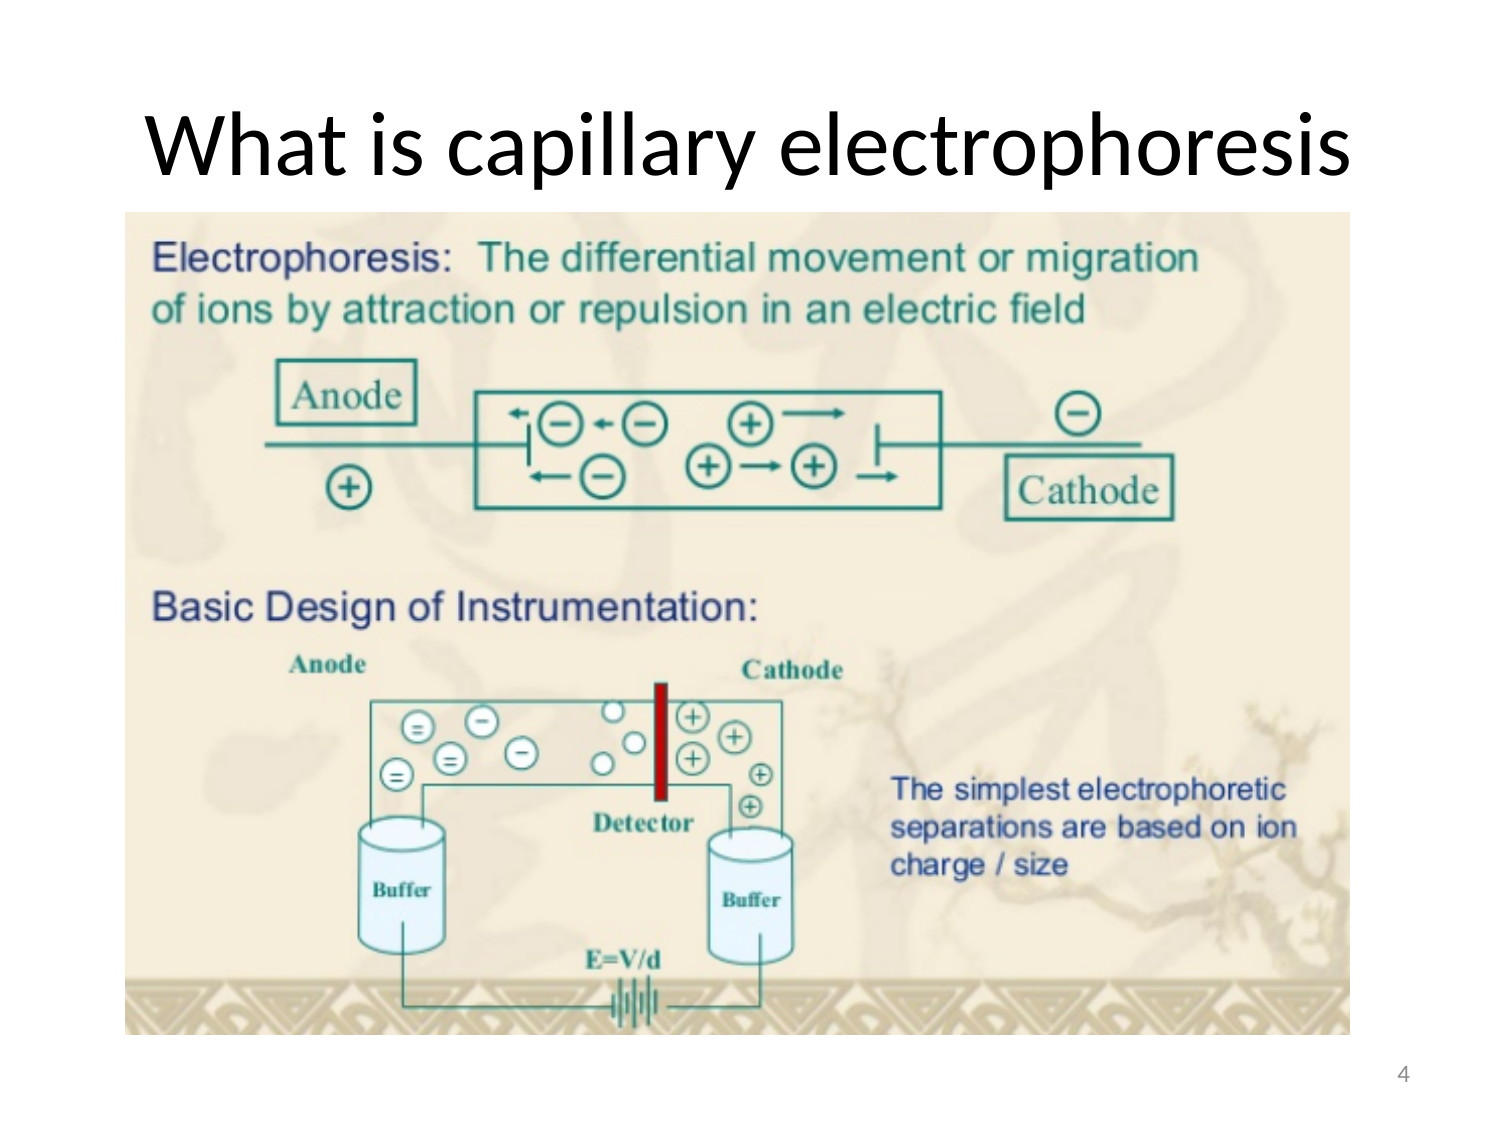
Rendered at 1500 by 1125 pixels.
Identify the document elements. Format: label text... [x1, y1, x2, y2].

slide_number 4 [1074, 1042, 1425, 1103]
title What is capillary electrophoresis [75, 45, 1425, 233]
picture [124, 212, 1351, 1035]
